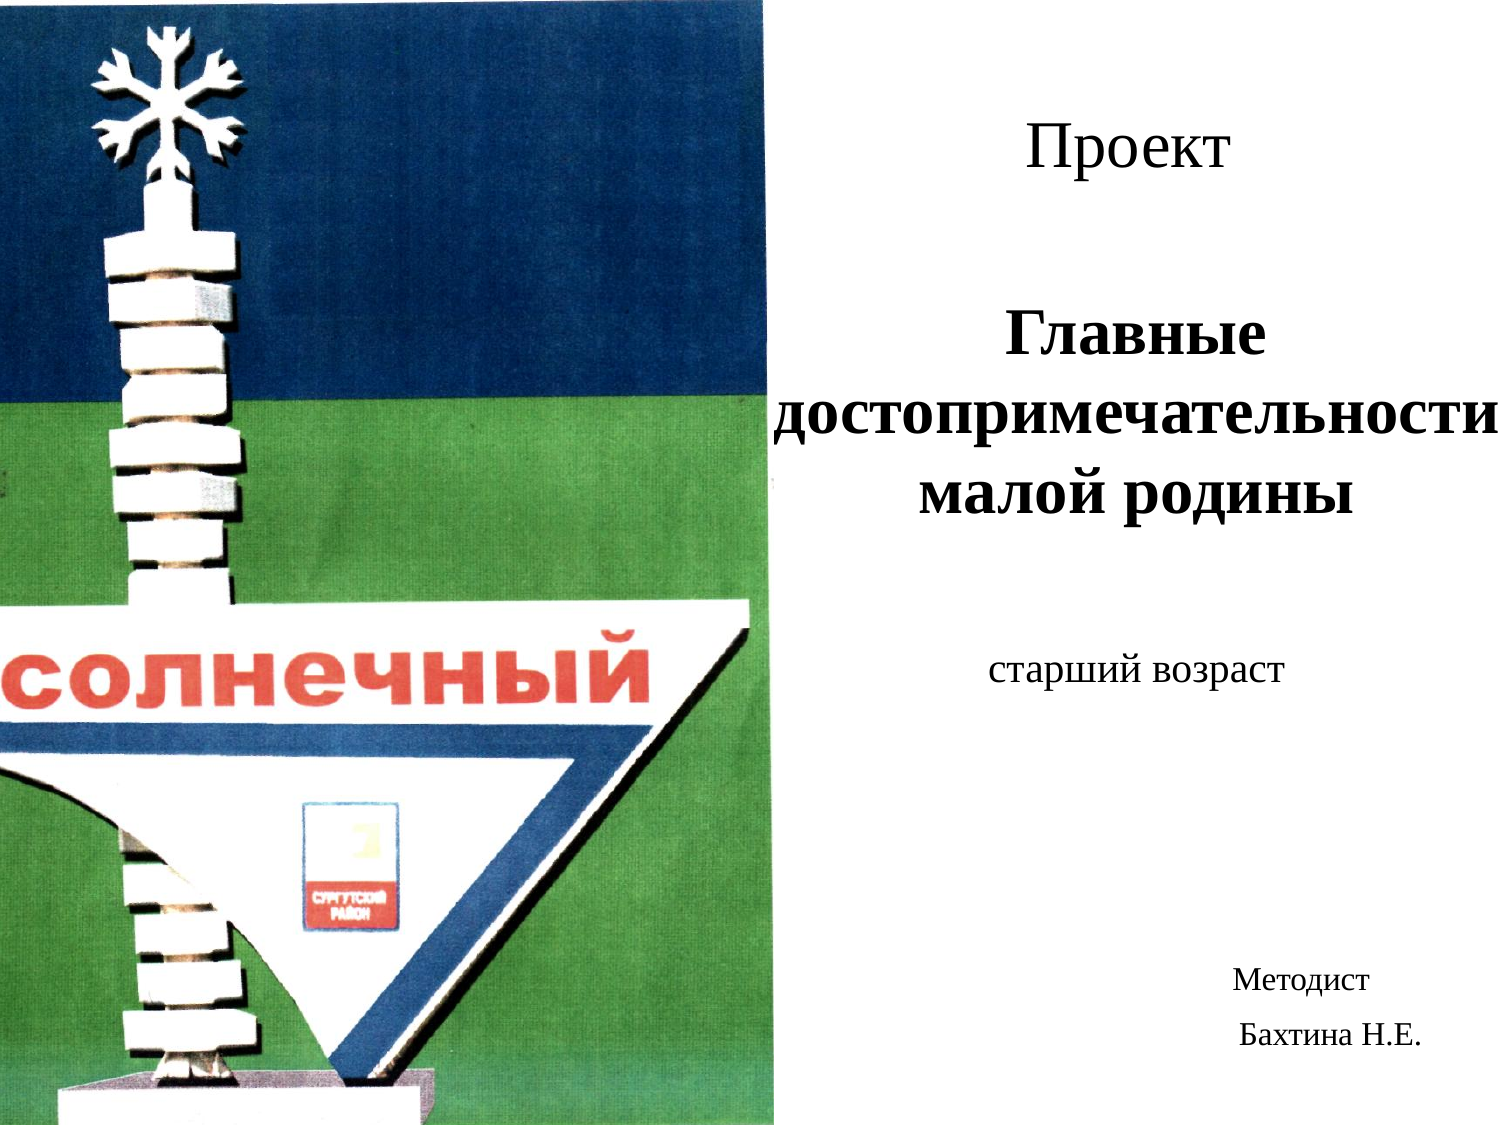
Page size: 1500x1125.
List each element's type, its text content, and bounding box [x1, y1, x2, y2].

subtitle Проект Главные достопримечательности малой родины старший возраст Методист Бахтина Н.Е. [774, 0, 1500, 1125]
picture [0, 0, 774, 1125]
